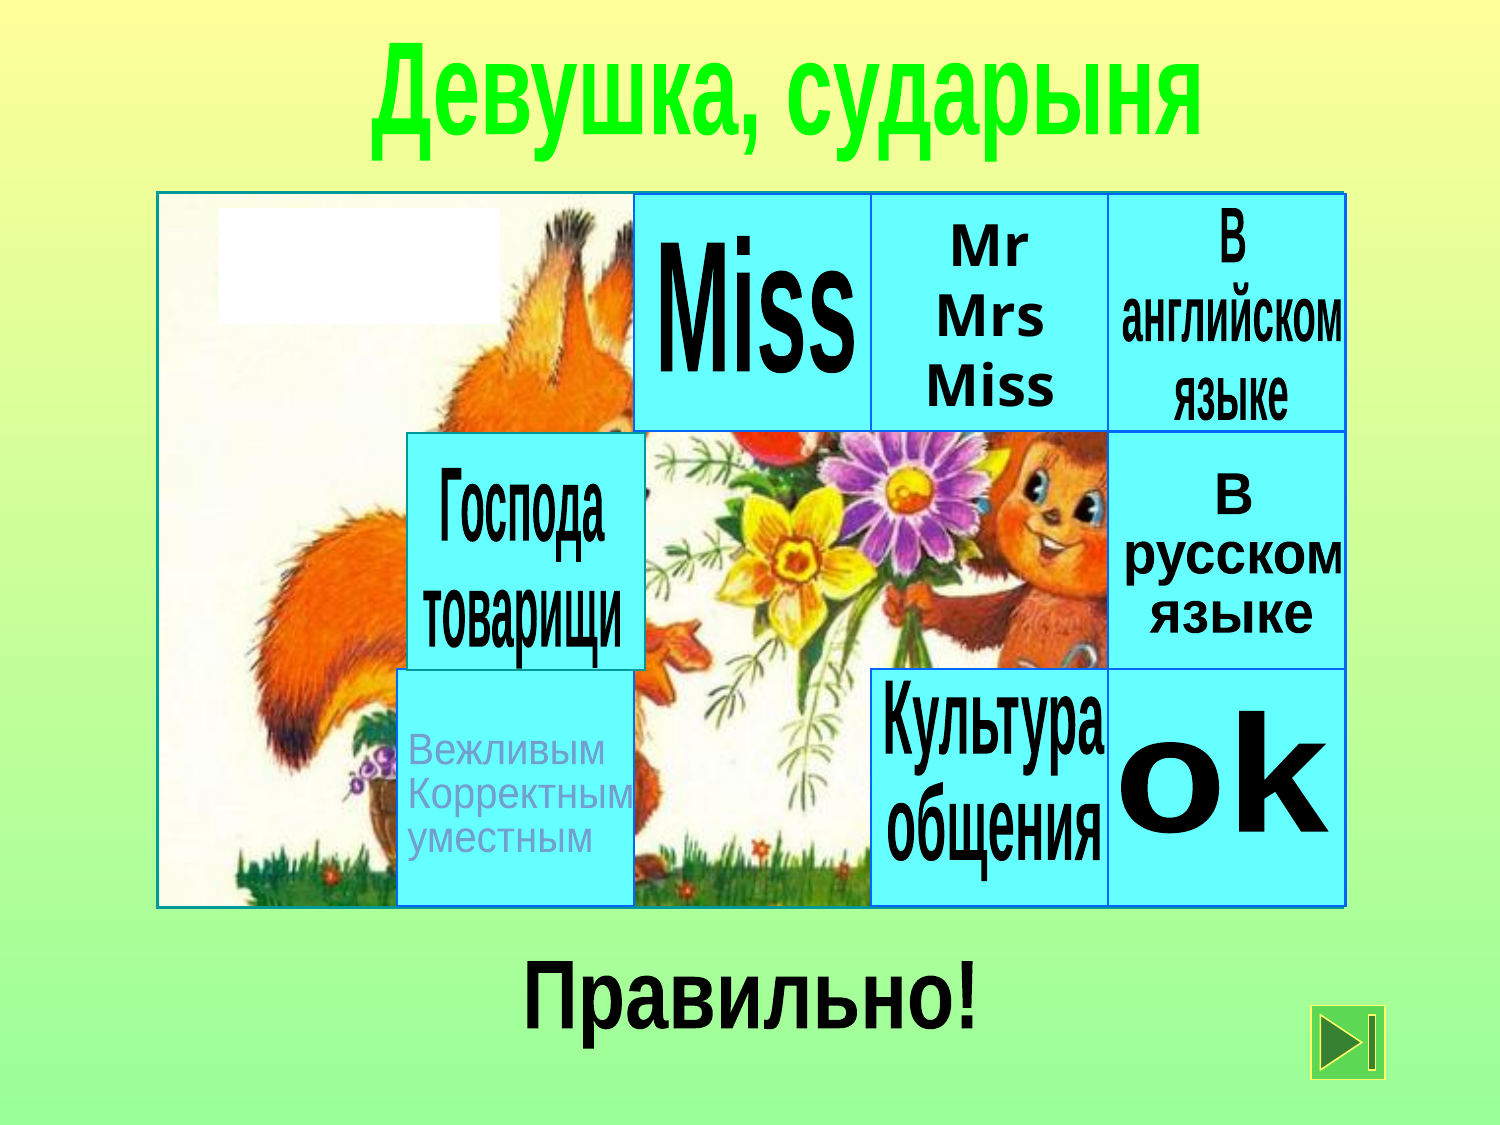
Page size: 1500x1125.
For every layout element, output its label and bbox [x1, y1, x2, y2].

picture [159, 193, 1341, 907]
text_box [1311, 1005, 1385, 1080]
text_box [1341, 194, 1346, 431]
